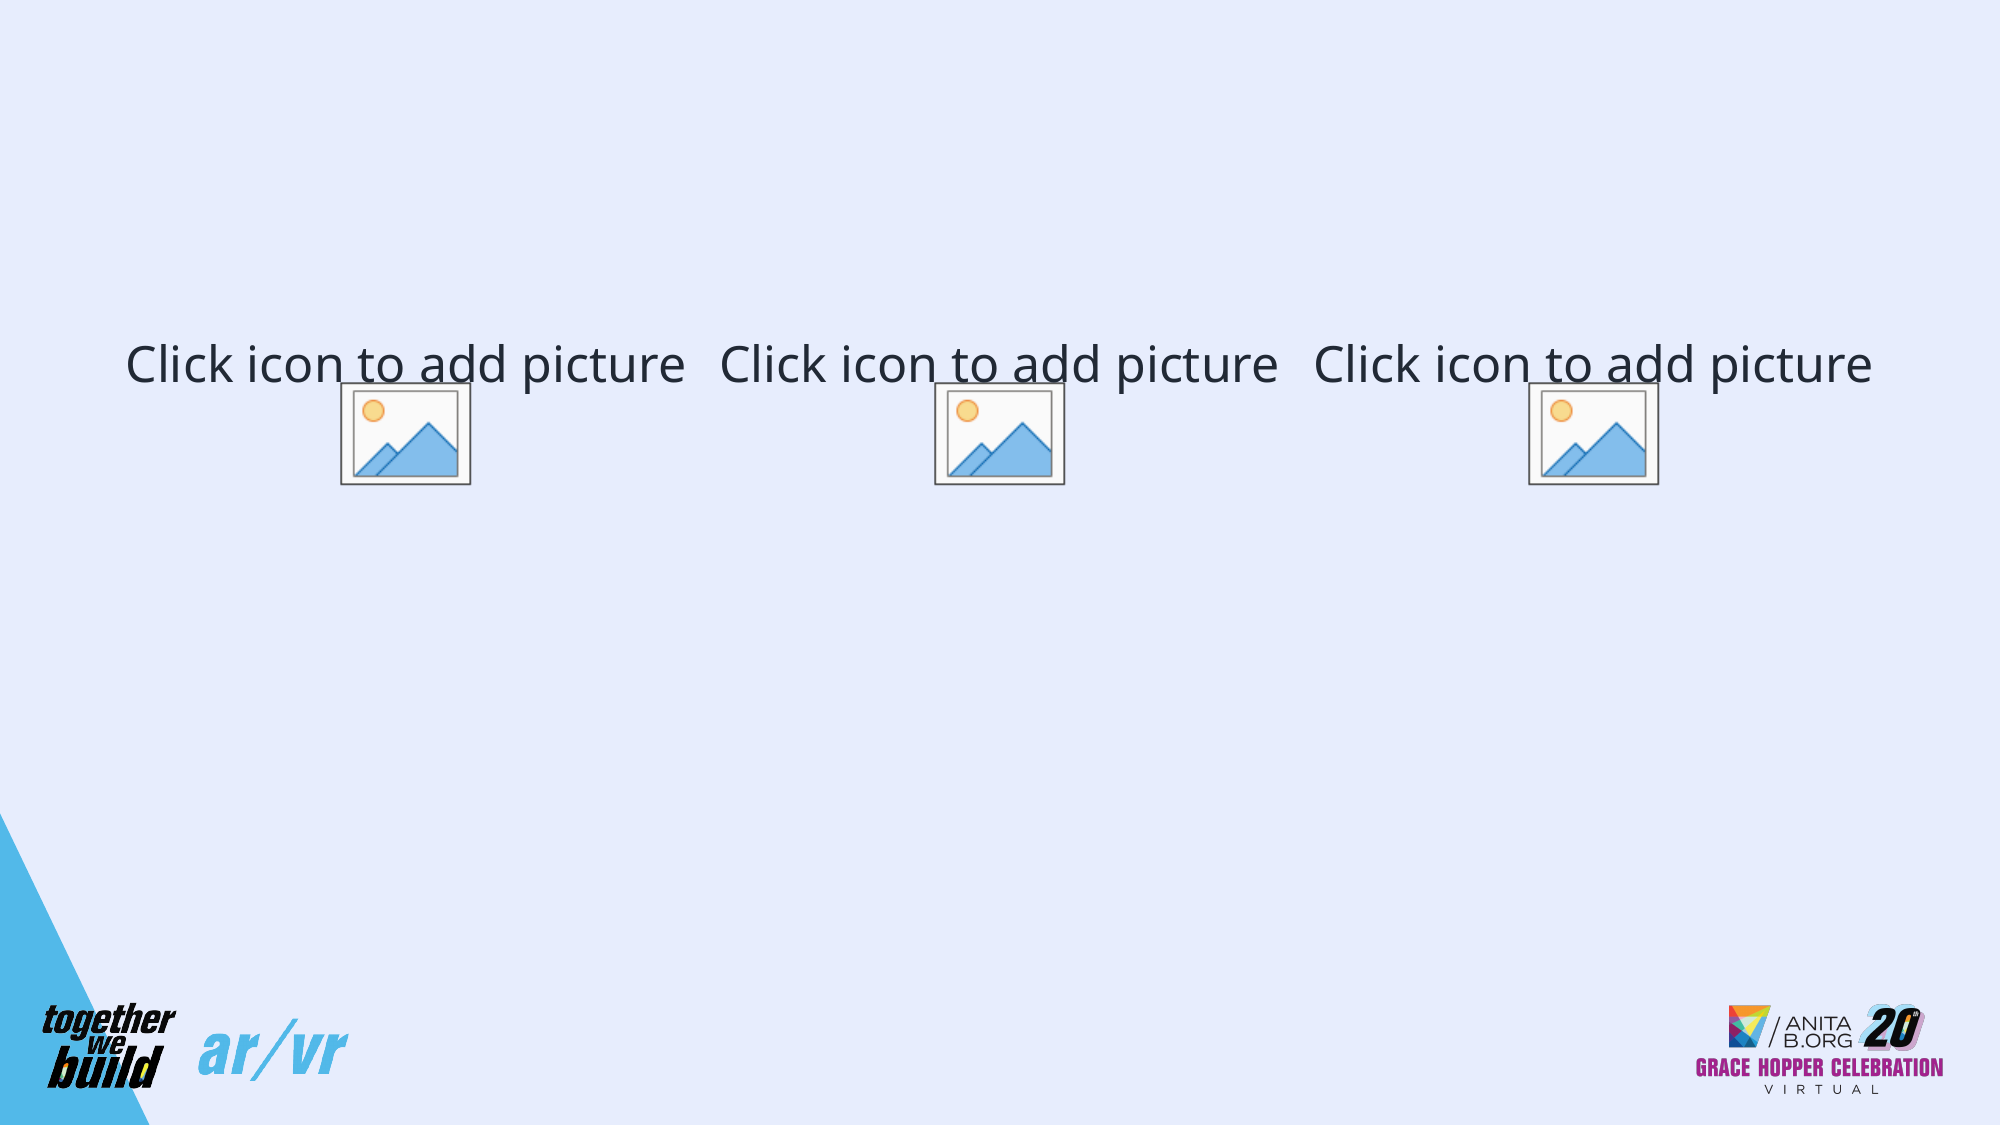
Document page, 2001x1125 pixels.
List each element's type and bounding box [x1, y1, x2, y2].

picture [1484, 324, 1704, 544]
picture [296, 324, 516, 544]
picture [35, 961, 349, 1125]
picture [890, 324, 1110, 544]
picture [1687, 998, 1952, 1105]
